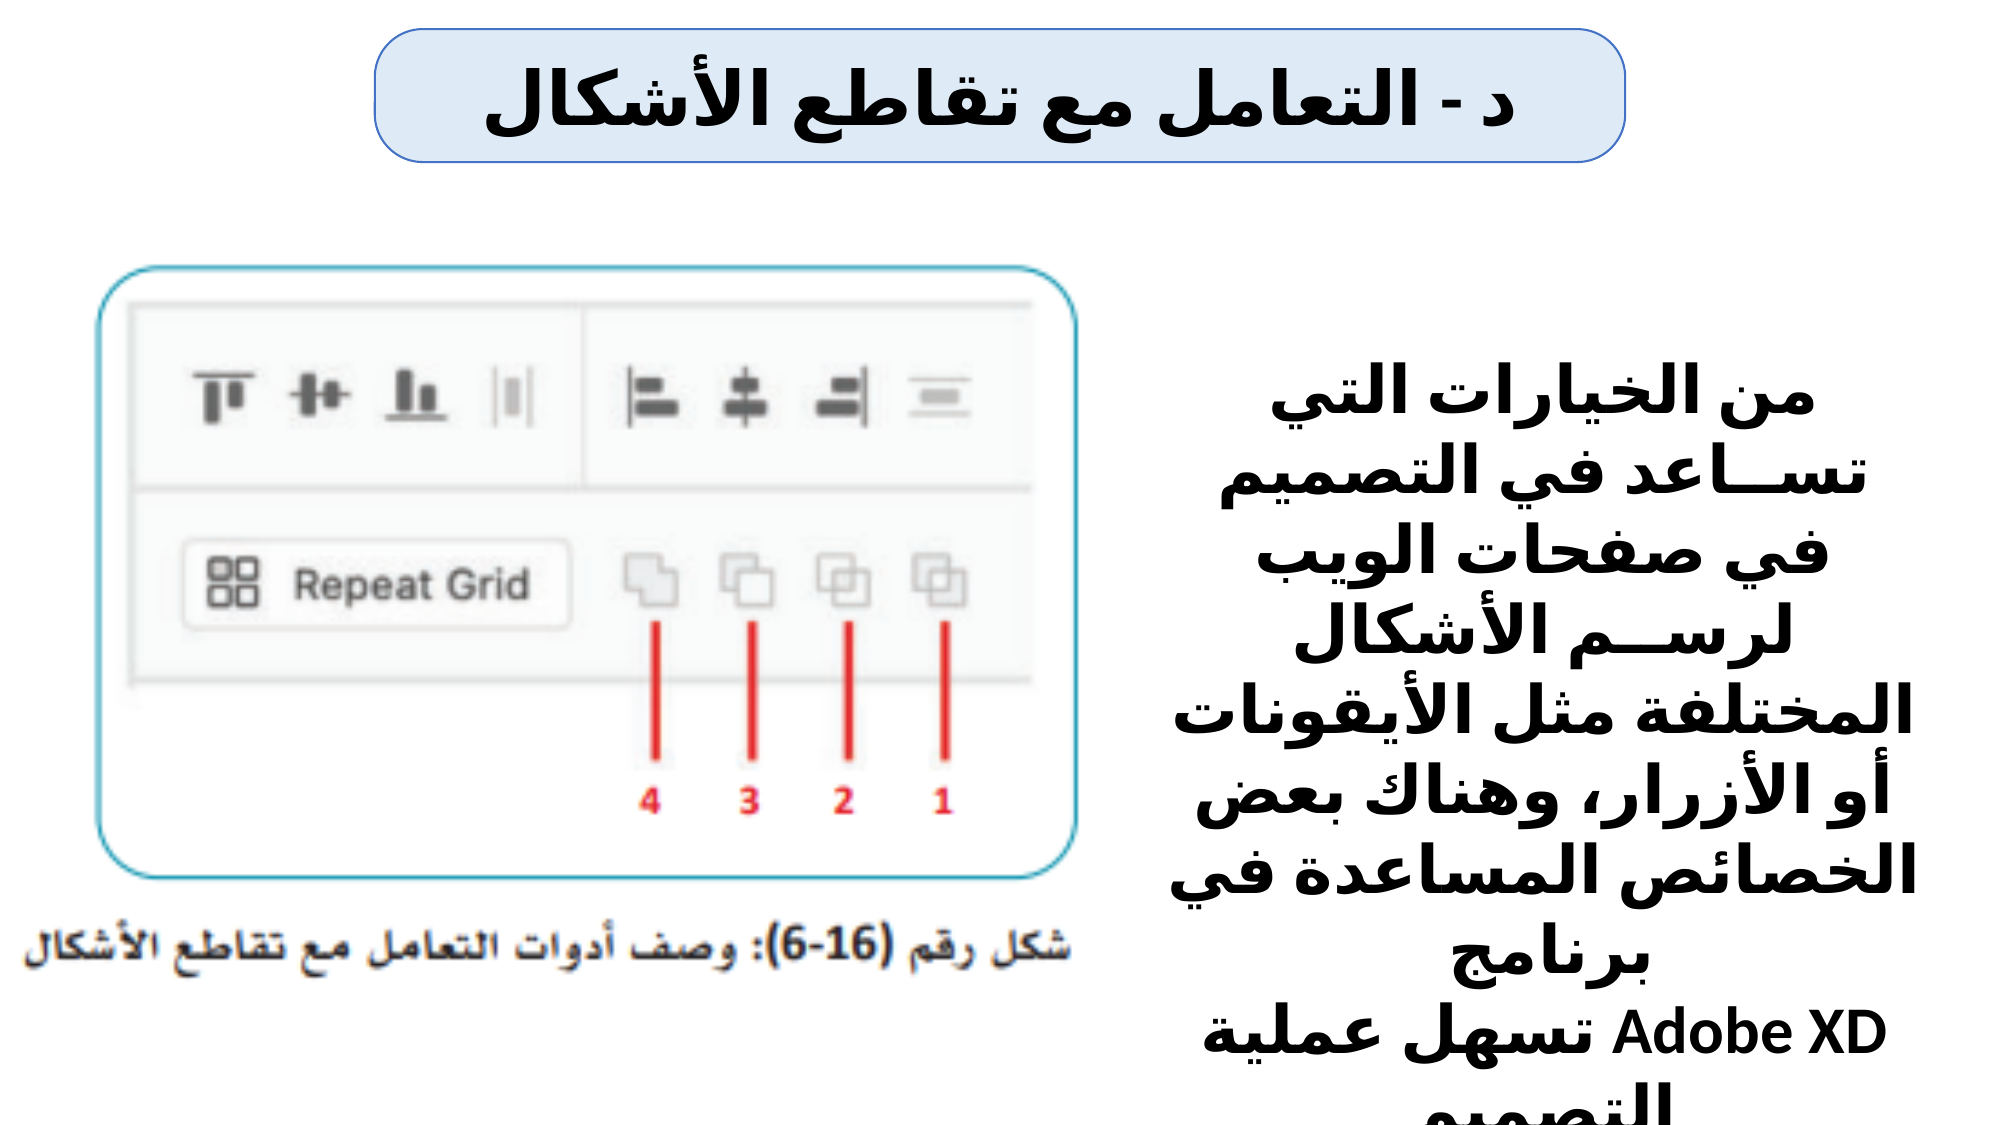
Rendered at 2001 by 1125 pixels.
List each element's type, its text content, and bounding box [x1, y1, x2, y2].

text_box من الخيارات التي تســاعد في التصميم في صفحات الويب لرســم الأشكال المختلفة مثل الأيقونات أو الأزرار، وهناك بعض الخصائص المساعدة في برنامج Adobe XD تسهل عملية التصميم [1142, 339, 1947, 1125]
picture [13, 212, 1090, 1004]
text_box د - التعامل مع تقاطع الأشكال [373, 28, 1627, 164]
